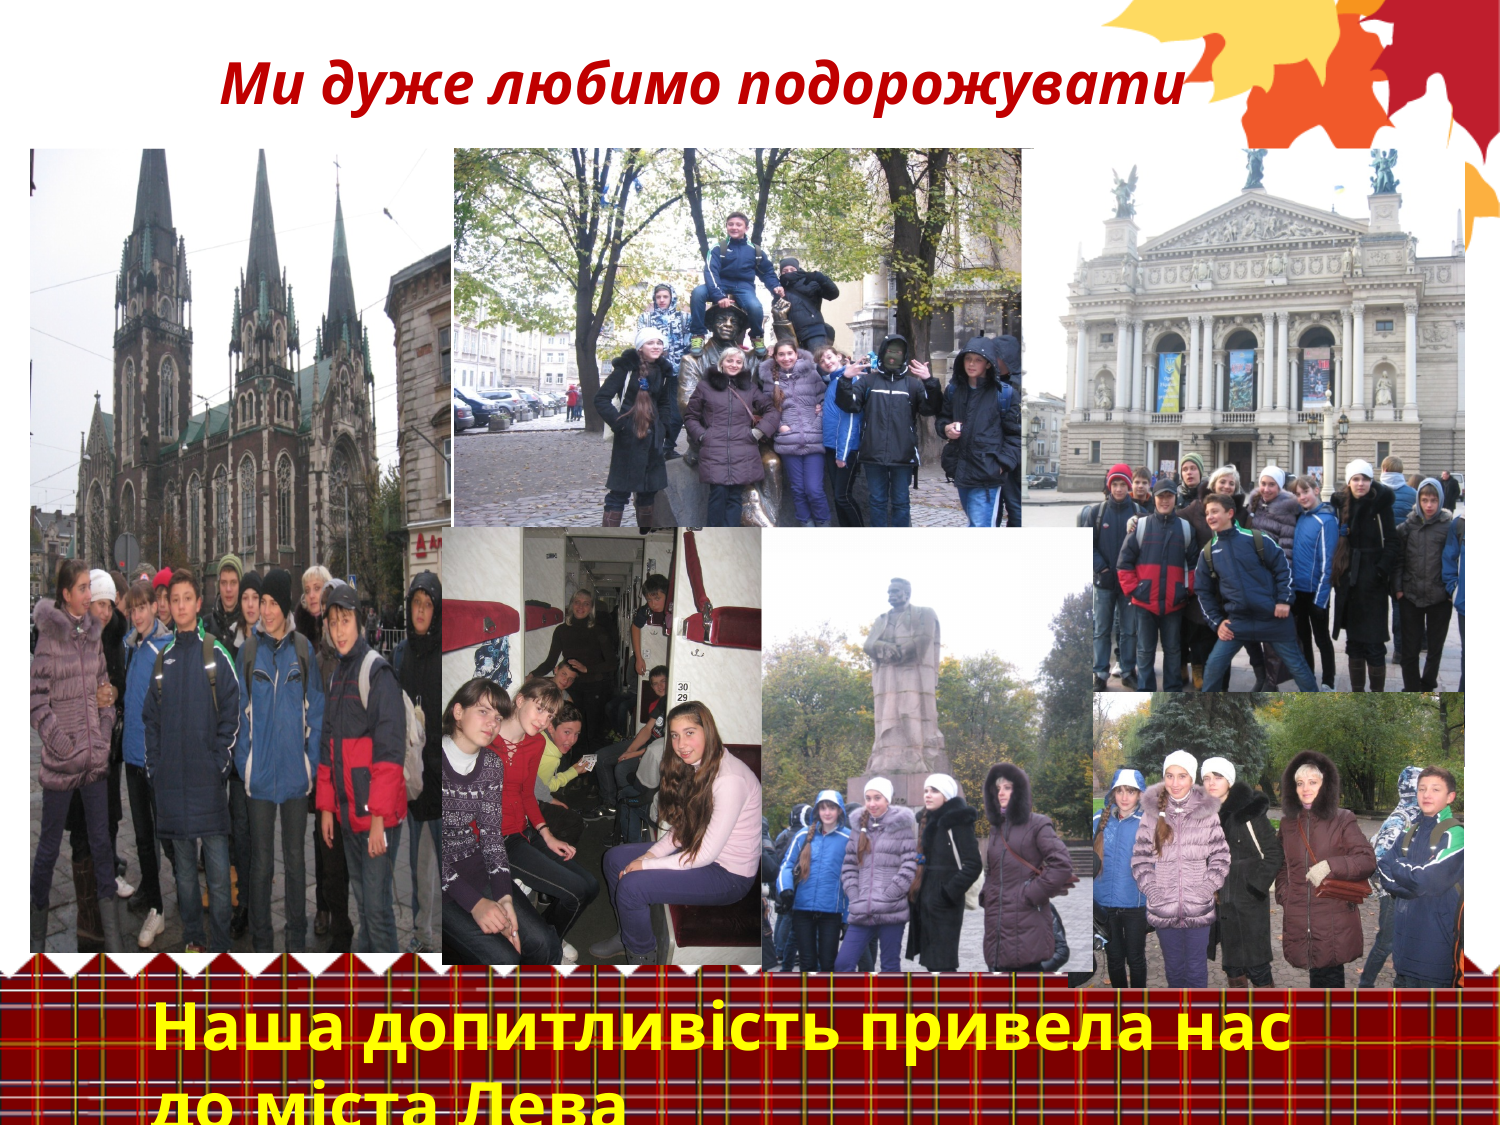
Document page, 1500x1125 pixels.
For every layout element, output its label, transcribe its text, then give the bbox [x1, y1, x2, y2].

text_box Наша допитливість привела нас до міста Лева [135, 975, 1376, 1125]
title Ми дуже любимо подорожувати [0, 30, 1407, 125]
picture [0, 0, 1500, 1125]
